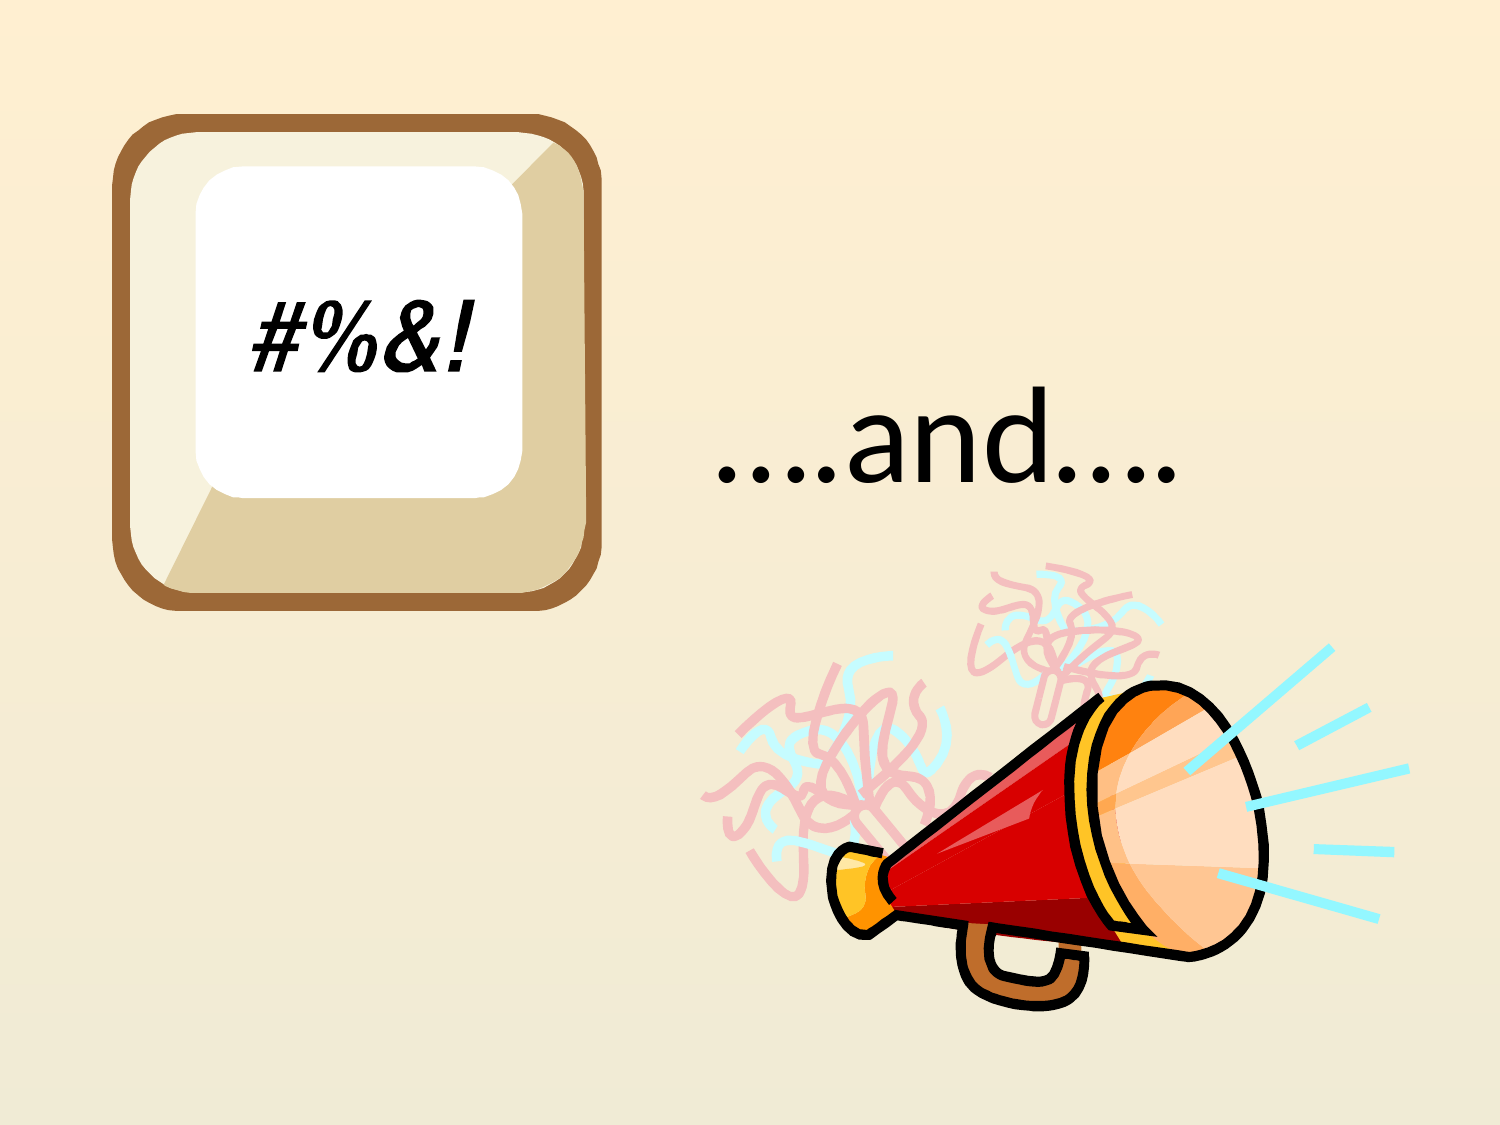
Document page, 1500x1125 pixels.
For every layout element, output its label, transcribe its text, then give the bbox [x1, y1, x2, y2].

picture [699, 562, 1411, 1012]
picture [110, 112, 604, 613]
text_box ….and…. [699, 337, 1288, 518]
